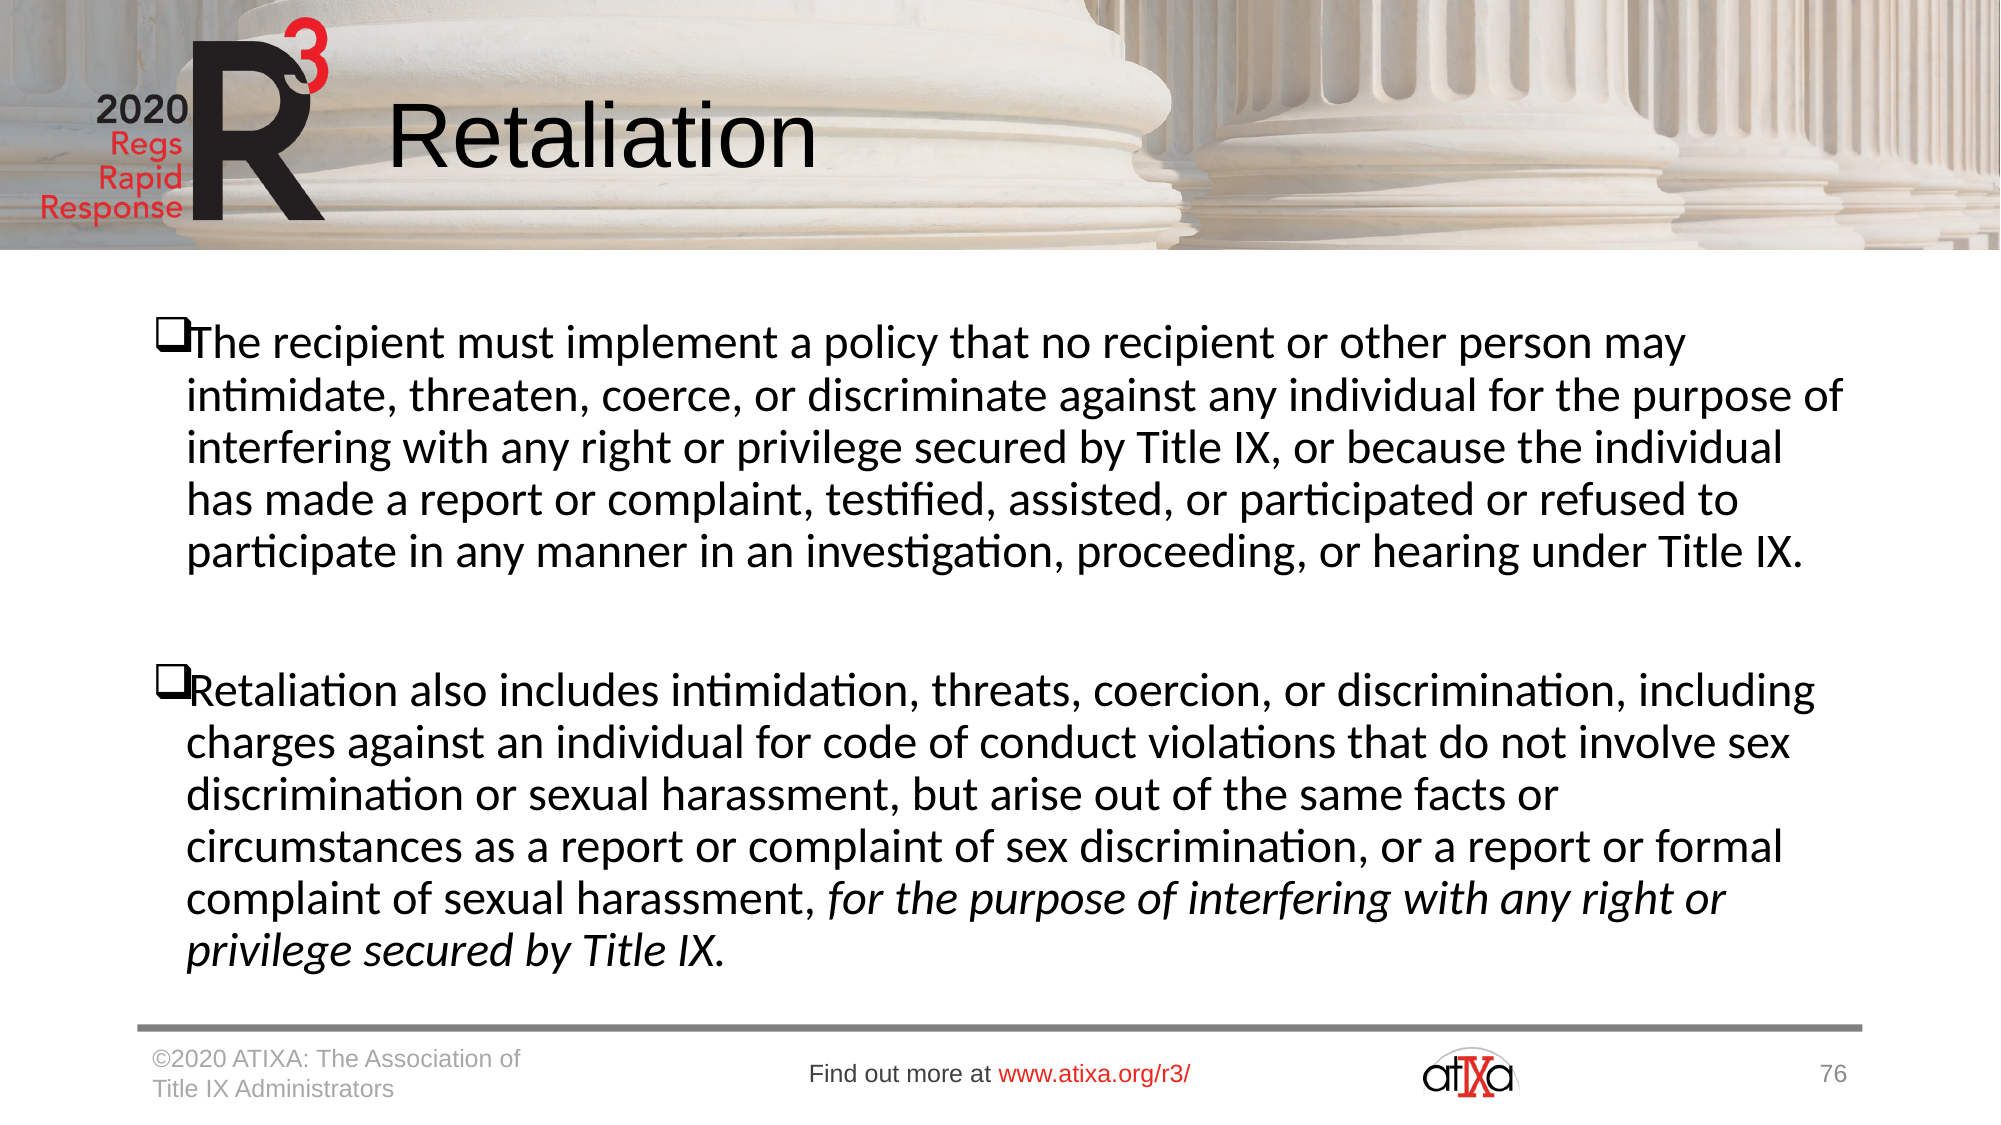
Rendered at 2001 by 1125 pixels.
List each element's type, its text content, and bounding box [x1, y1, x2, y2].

picture [0, 0, 2000, 250]
footer Find out more at www.atixa.org/r3/ [662, 1042, 1338, 1103]
title Retaliation [371, 59, 1863, 216]
slide_number 76 [1412, 1042, 1863, 1103]
list The recipient must implement a policy that no recipient or other person may intimidate, threaten, coerce, or discriminate against any individual for the purpose of interfering with any right or privilege secured by Title IX, or because the individual has made a report or complaint, testified, assisted, or participated or refused to participate in any manner in an investigation, proceeding, or hearing under Title IX. Retaliation also includes intimidation, threats, coercion, or discrimination, including charges against an individual for code of conduct violations that do not involve sex discrimination or sexual harassment, but arise out of the same facts or circumstances as a report or complaint of sex discrimination, or a report or formal complaint of sexual harassment, for the purpose of interfering with any right or privilege secured by Title IX. [137, 309, 1863, 994]
slide_number ©2020 ATIXA: The Association of Title IX Administrators [137, 1042, 588, 1103]
